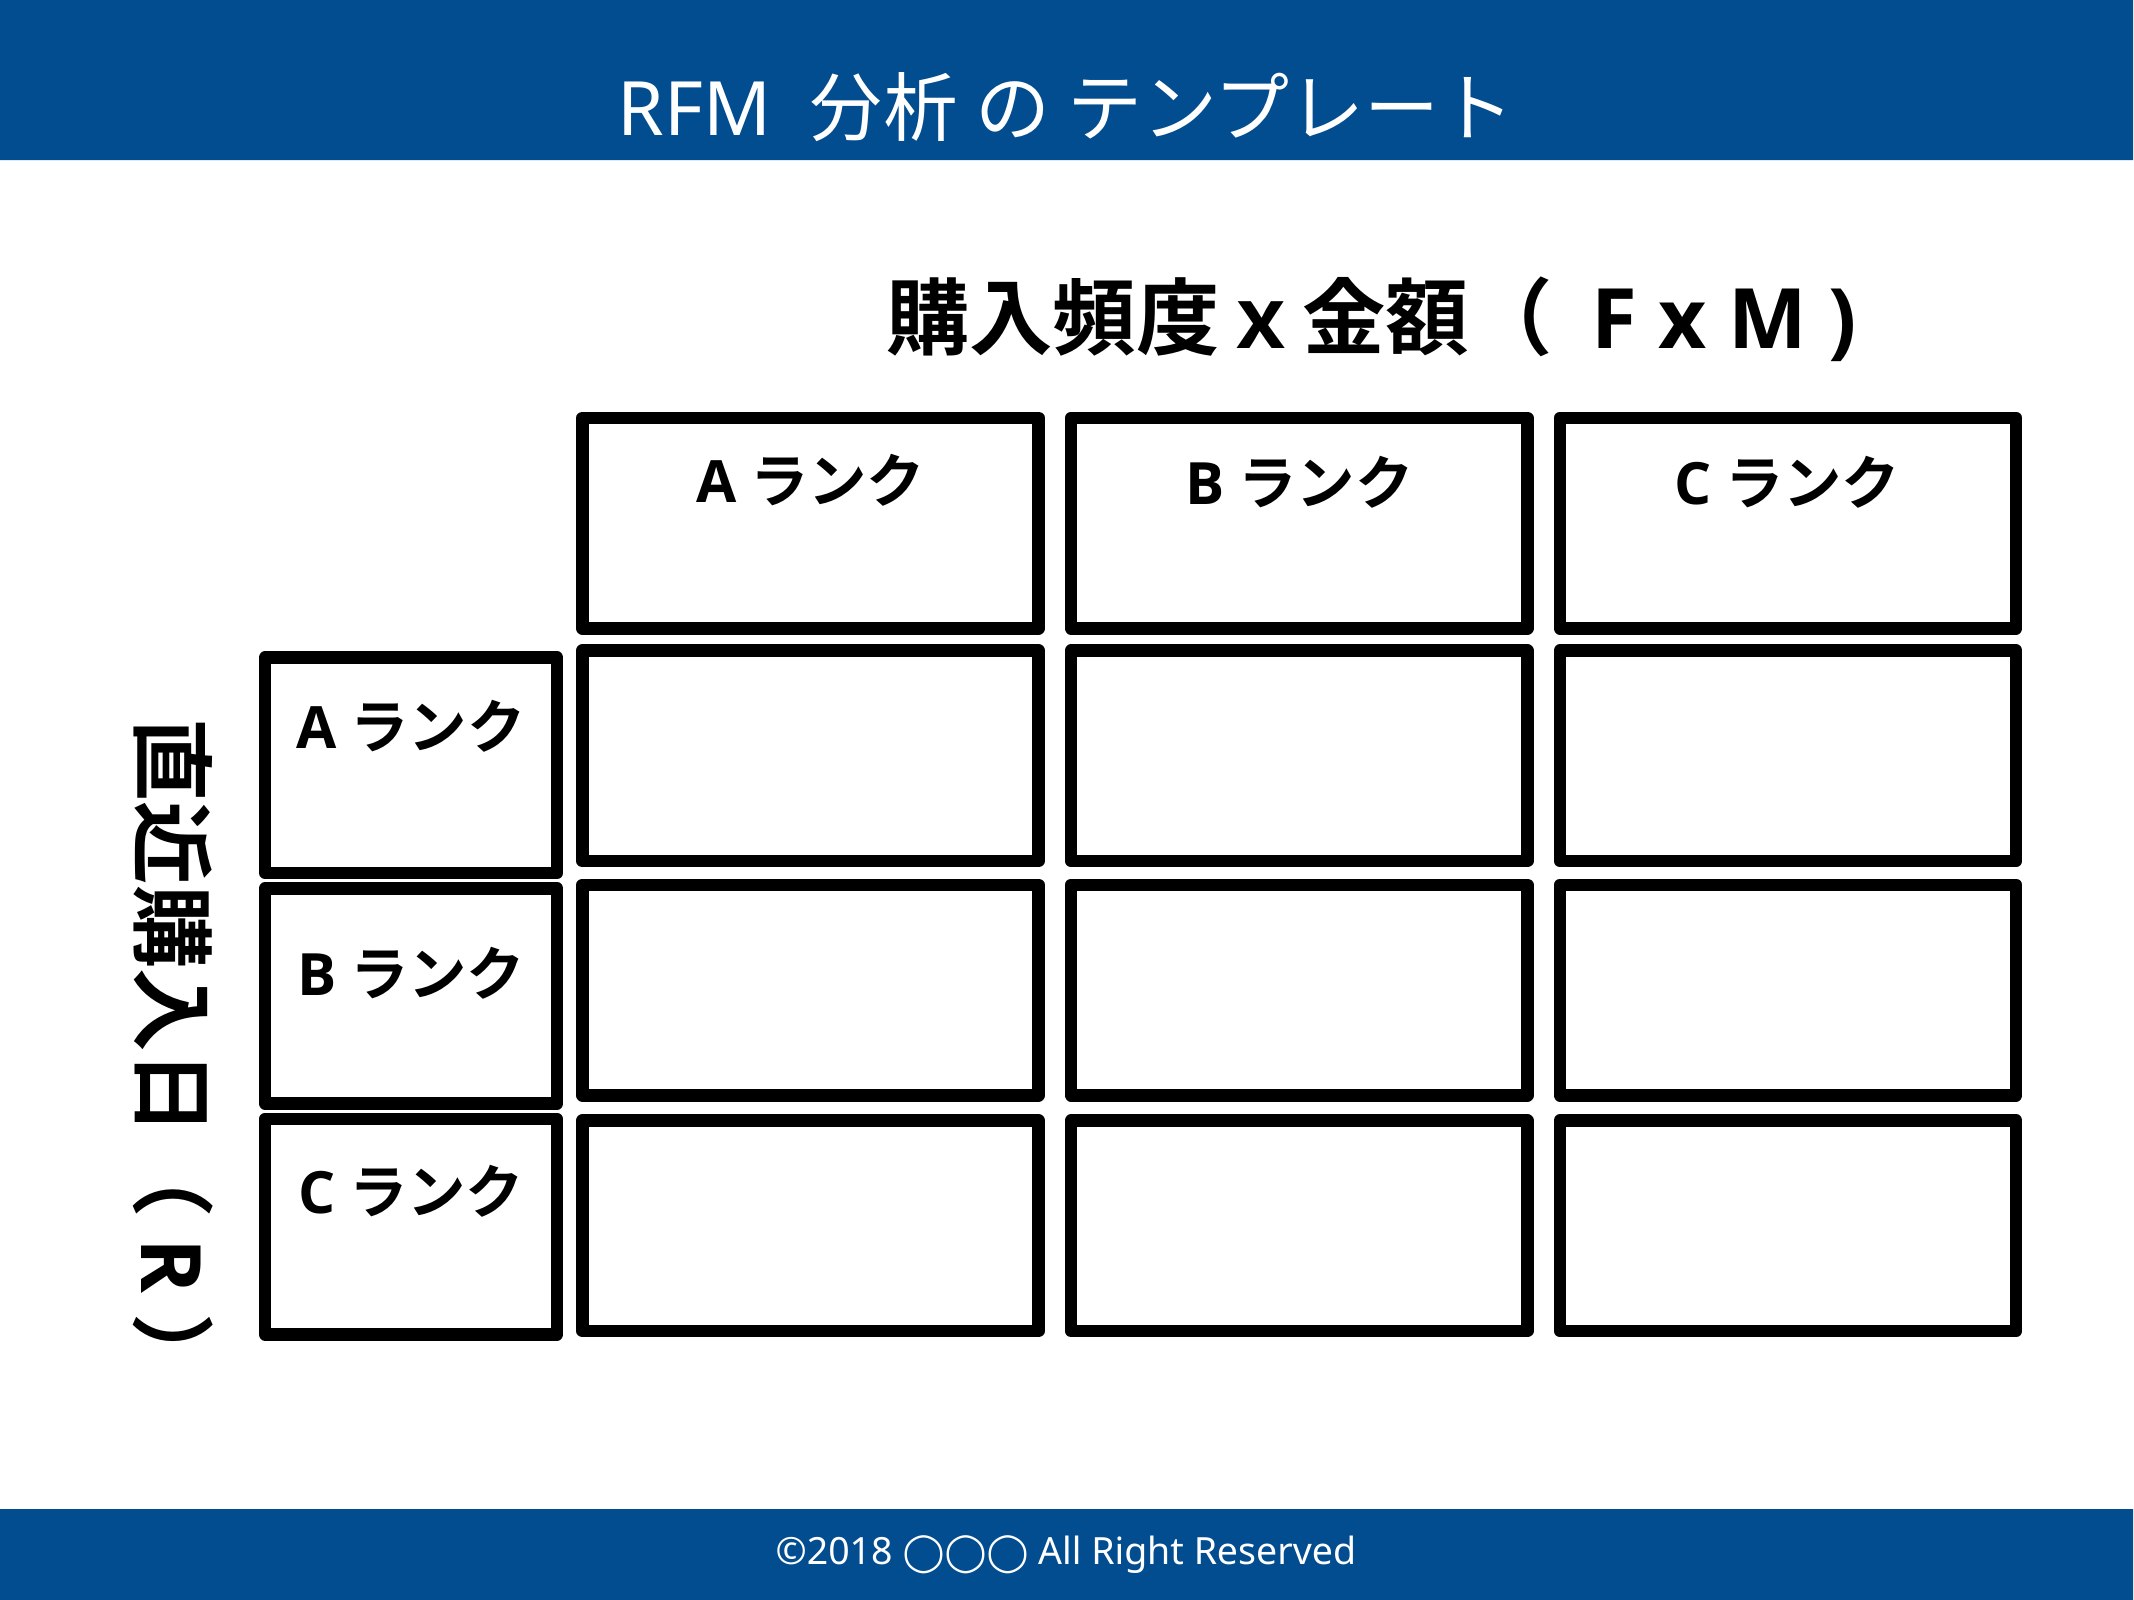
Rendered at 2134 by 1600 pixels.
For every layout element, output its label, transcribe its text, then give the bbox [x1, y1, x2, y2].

text_box [0, 1509, 2134, 1600]
text_box [0, 0, 2134, 161]
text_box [219, 657, 604, 1335]
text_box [582, 884, 2017, 1096]
text_box ©2018 ◯◯◯ All Right Reserved [767, 1518, 1366, 1581]
text_box 購入頻度ｘ金額（ F x M ) [869, 248, 1981, 382]
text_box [582, 1120, 2017, 1332]
text_box 直近購入日（R） [107, 702, 242, 1509]
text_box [582, 650, 2017, 862]
text_box RFM 分析 の テンプレート [609, 52, 1524, 159]
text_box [582, 417, 2017, 629]
